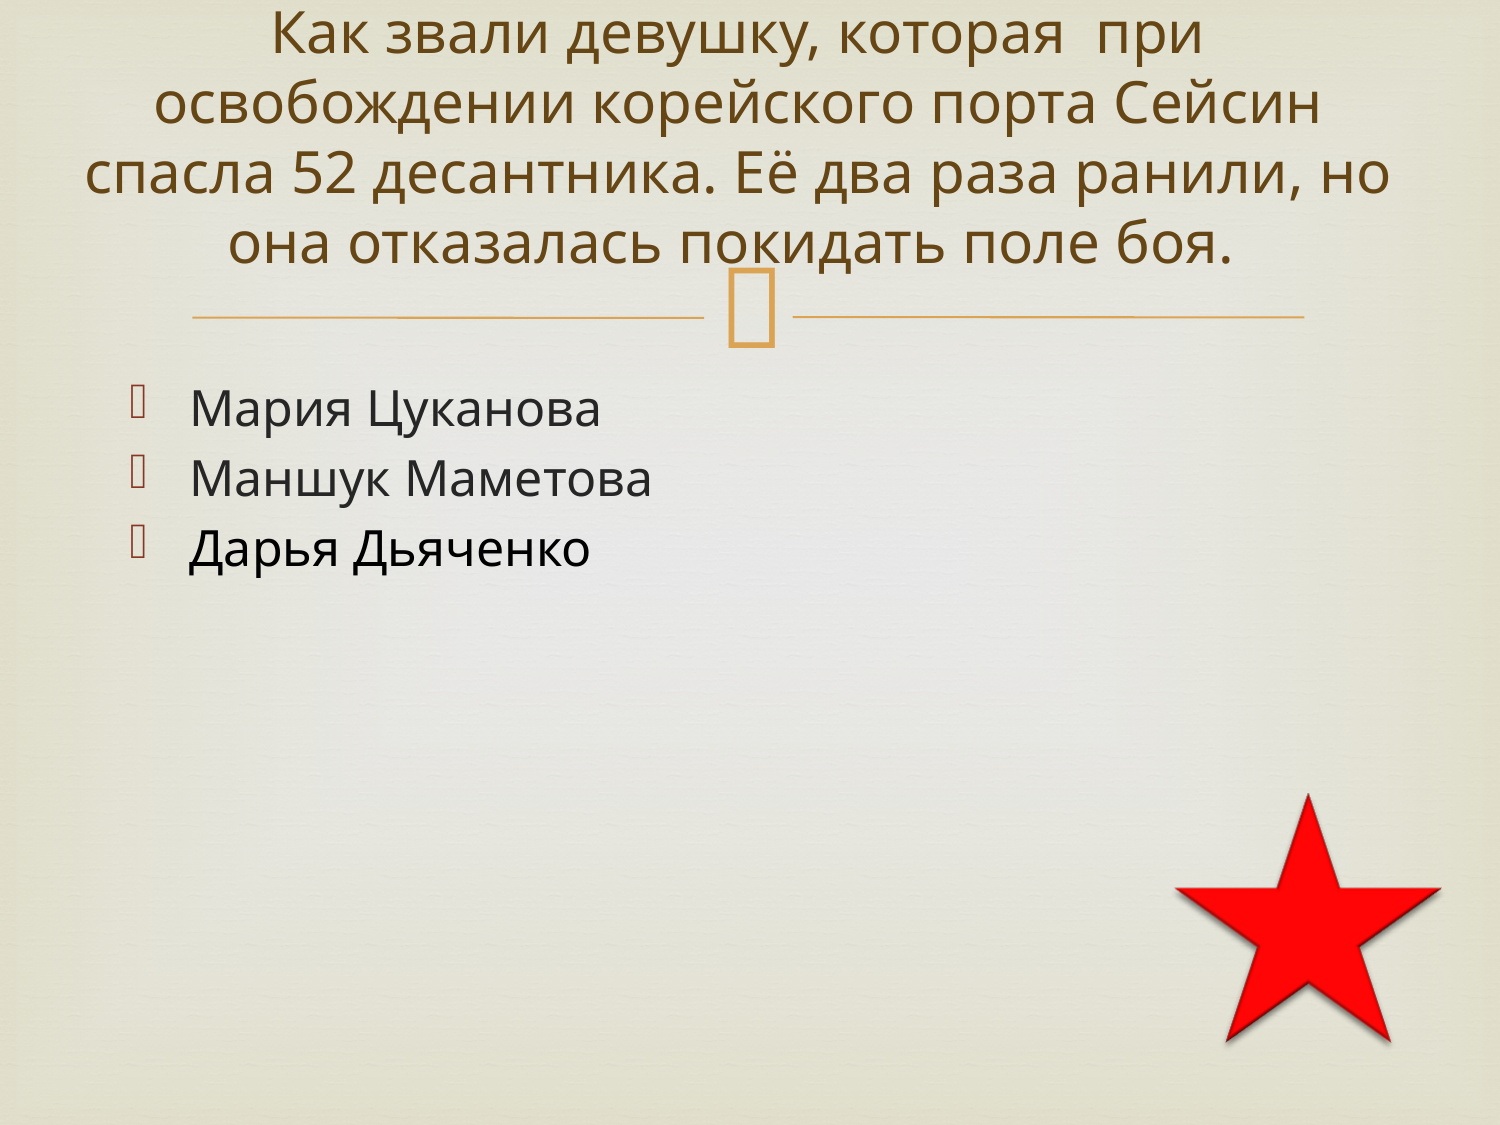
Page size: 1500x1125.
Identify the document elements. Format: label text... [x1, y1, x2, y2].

title Как звали девушку, которая при освобождении корейского порта Сейсин спасла 52 десантника. Её два раза ранили, но она отказалась покидать поле боя. [41, 93, 1436, 267]
list Мария Цуканова Маншук Маметова Дарья Дьяченко [114, 368, 1386, 1005]
picture [1162, 786, 1452, 1058]
